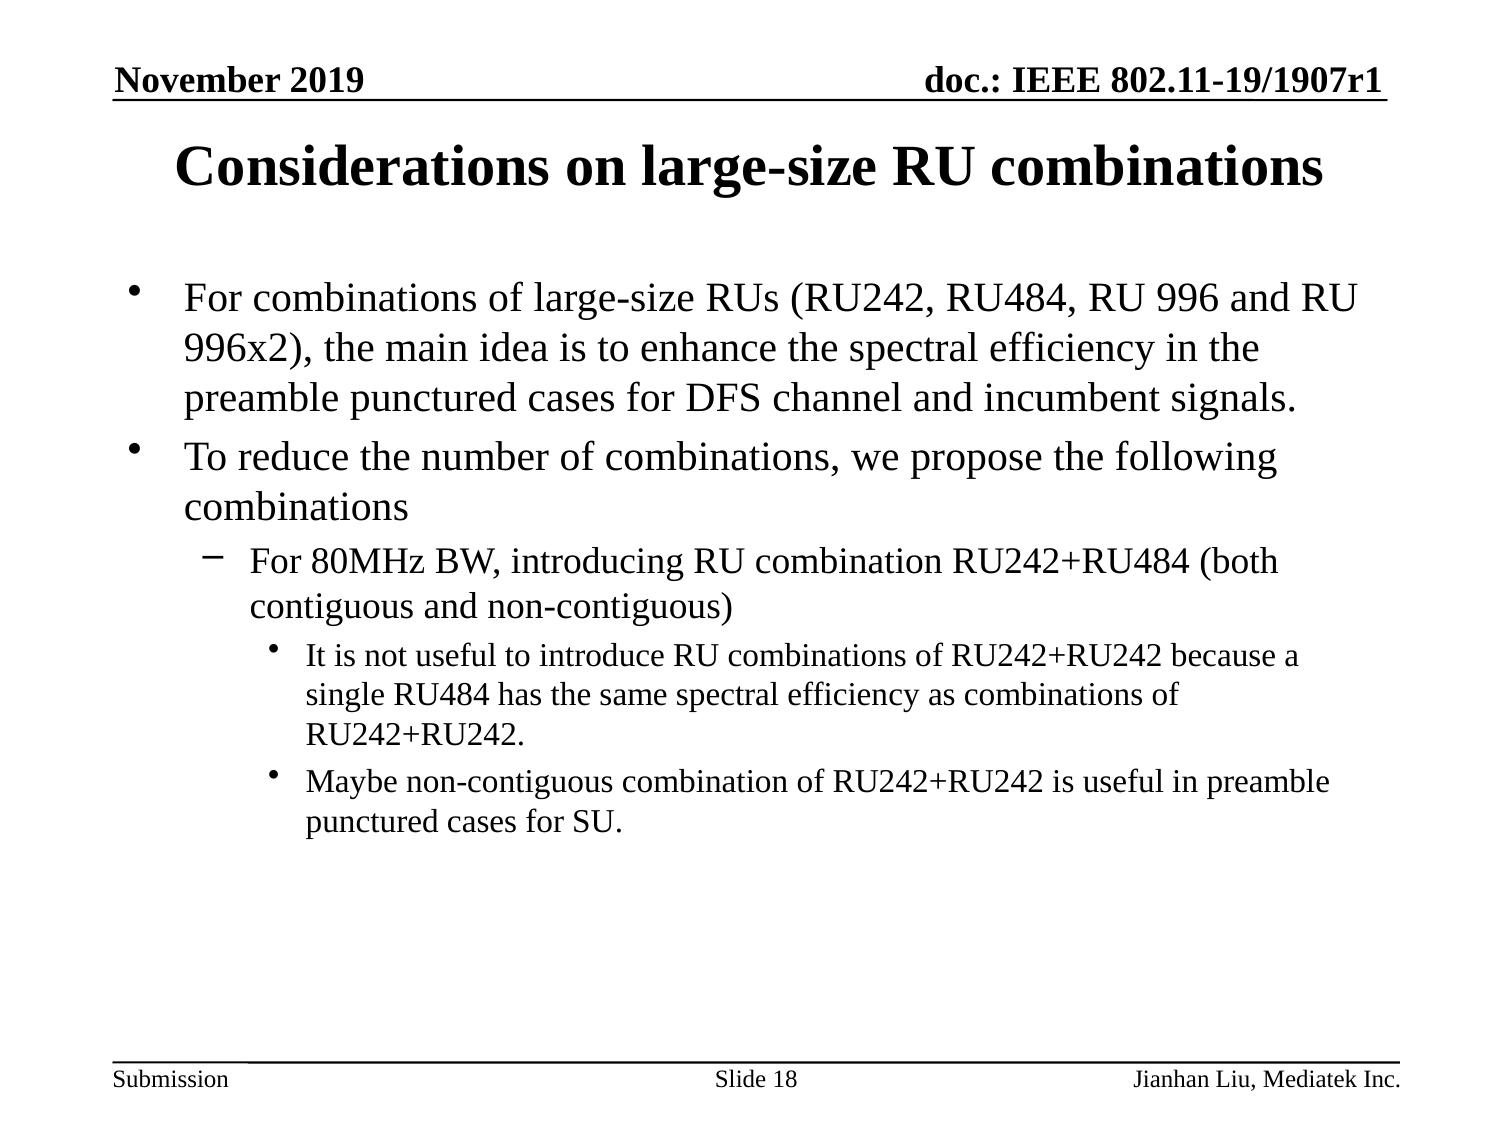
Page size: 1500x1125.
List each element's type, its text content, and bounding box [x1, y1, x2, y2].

footer Jianhan Liu, Mediatek Inc. [1129, 1061, 1402, 1093]
list For combinations of large-size RUs (RU242, RU484, RU 996 and RU 996x2), the main idea is to enhance the spectral efficiency in the preamble punctured cases for DFS channel and incumbent signals. To reduce the number of combinations, we propose the following combinations For 80MHz BW, introducing RU combination RU242+RU484 (both contiguous and non-contiguous) It is not useful to introduce RU combinations of RU242+RU242 because a single RU484 has the same spectral efficiency as combinations of RU242+RU242. Maybe non-contiguous combination of RU242+RU242 is useful in preamble punctured cases for SU. [112, 262, 1388, 1001]
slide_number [114, 54, 368, 101]
title Considerations on large-size RU combinations [112, 112, 1388, 213]
slide_number Slide 18 [712, 1061, 800, 1093]
